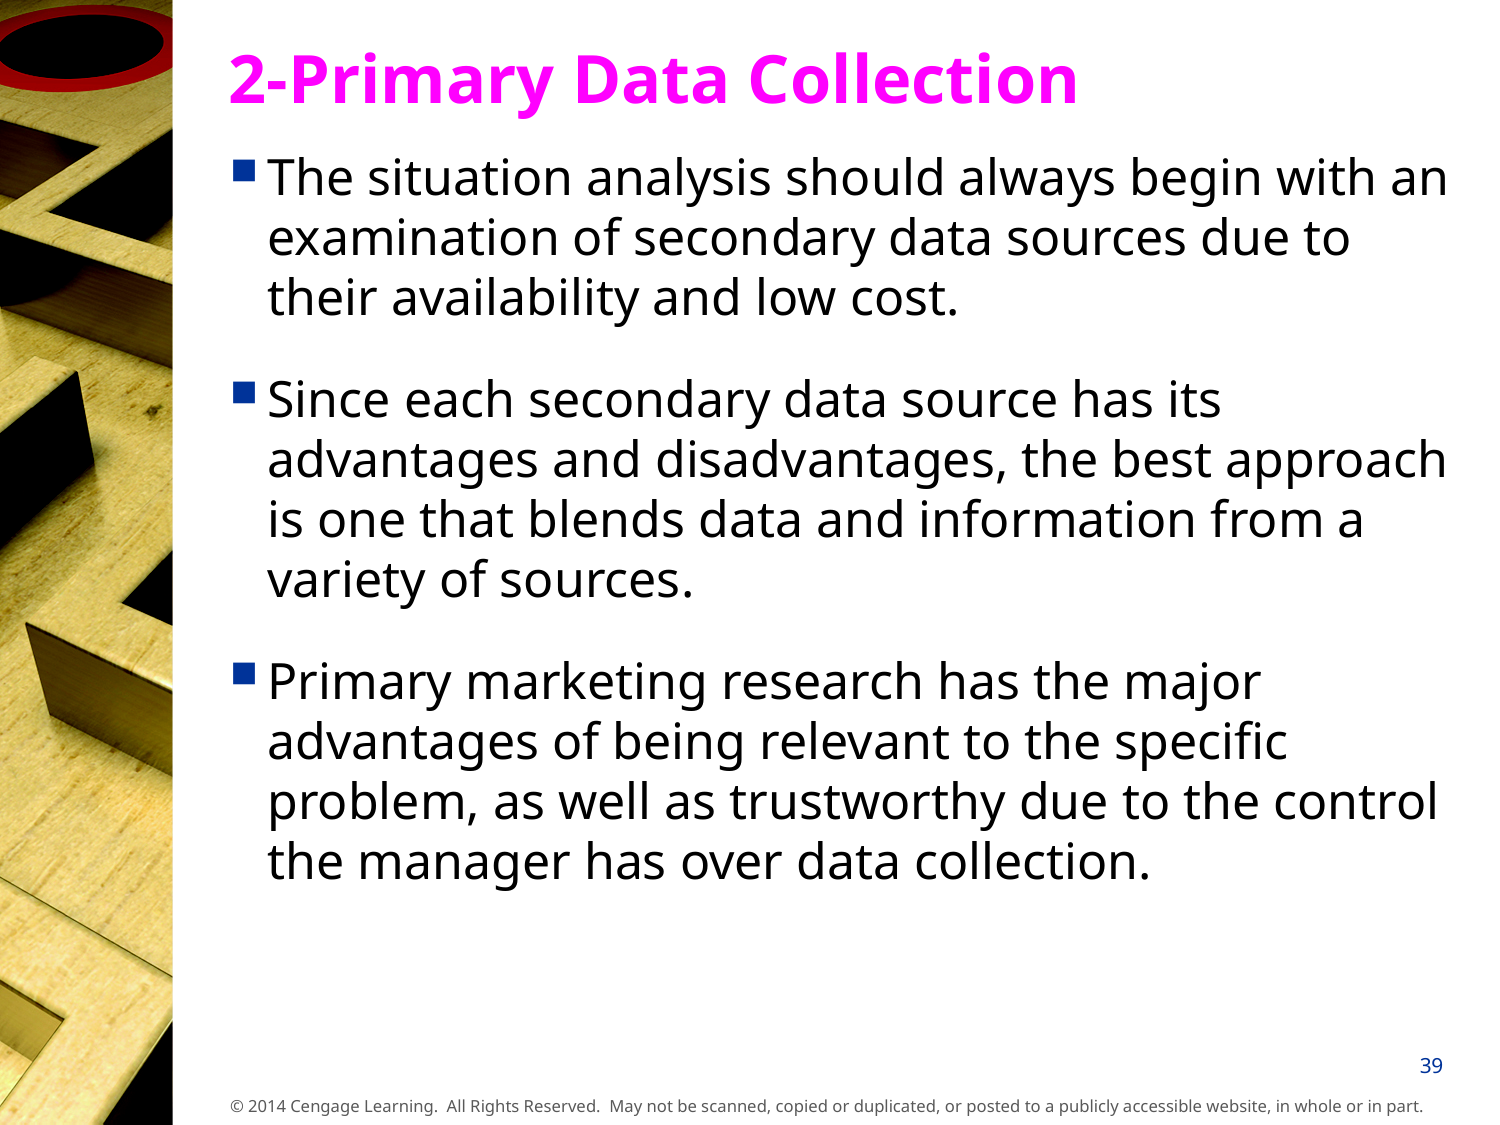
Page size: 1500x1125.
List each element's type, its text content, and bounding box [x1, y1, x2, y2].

title 2-Primary Data Collection [213, 29, 1454, 139]
picture [0, 0, 173, 1125]
slide_number 39 [1386, 1037, 1478, 1097]
list The situation analysis should always begin with an examination of secondary data sources due to their availability and low cost. Since each secondary data source has its advantages and disadvantages, the best approach is one that blends data and information from a variety of sources. Primary marketing research has the major advantages of being relevant to the specific problem, as well as trustworthy due to the control the manager has over data collection. [215, 138, 1478, 981]
